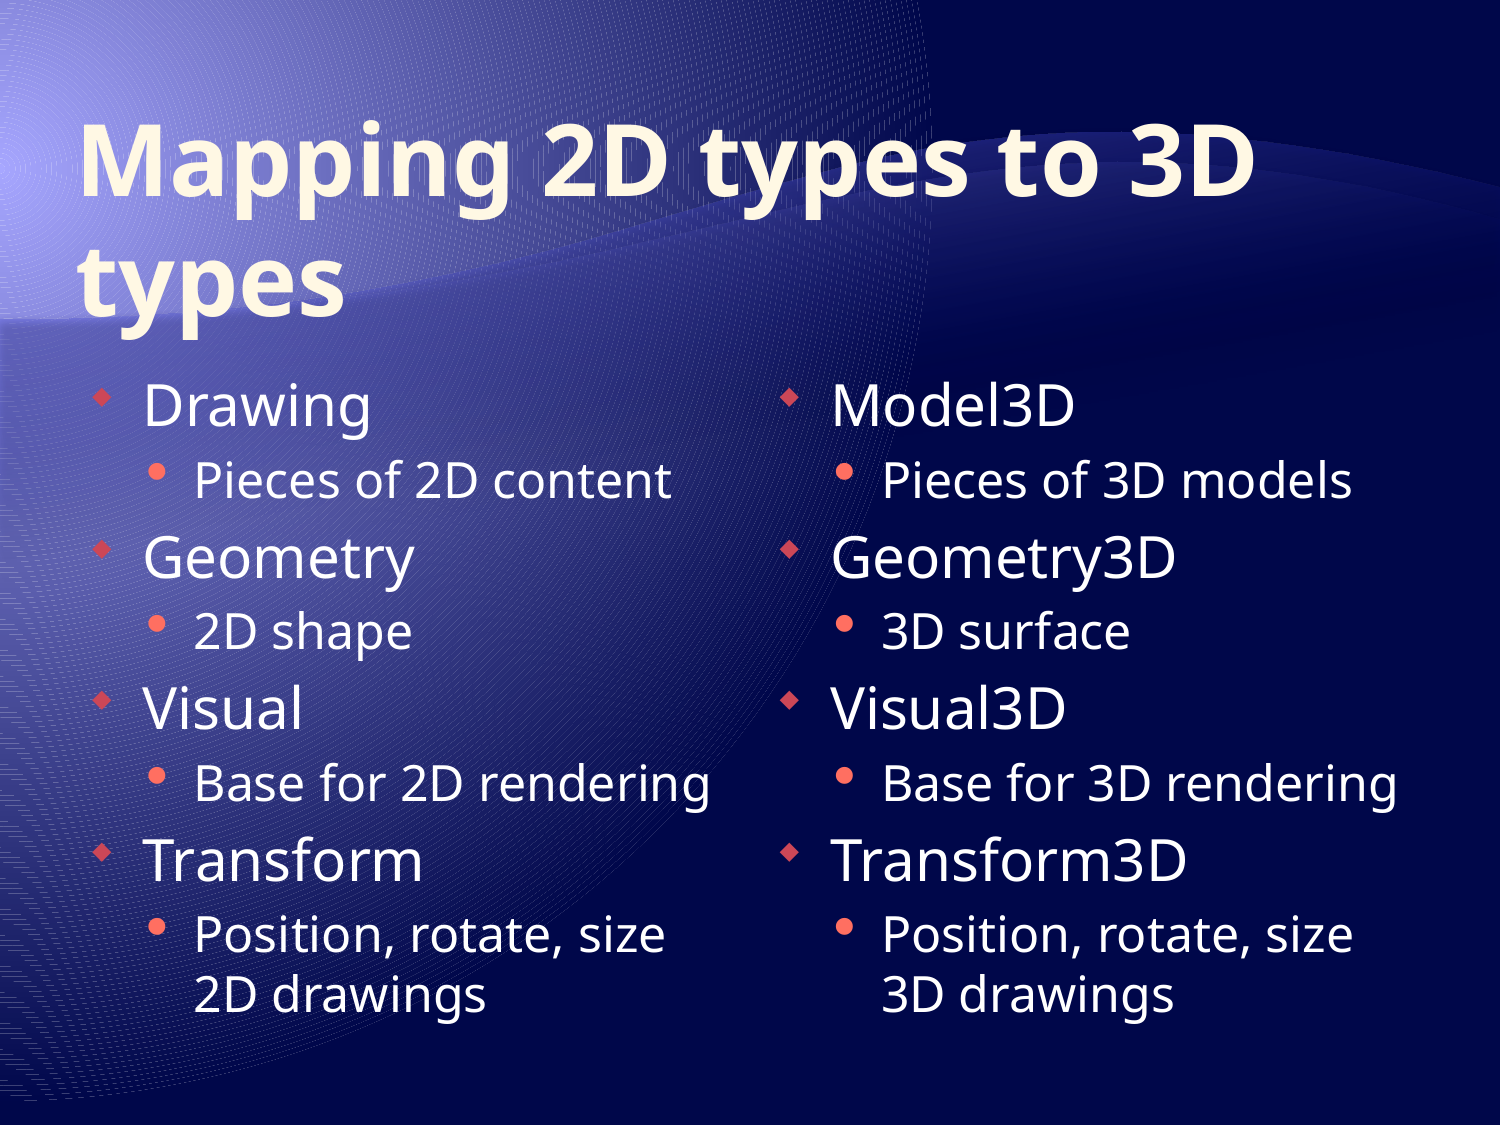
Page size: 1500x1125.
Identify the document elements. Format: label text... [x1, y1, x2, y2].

list Model3D Pieces of 3D models Geometry3D 3D surface Visual3D Base for 3D rendering Transform3D Position, rotate, size 3D drawings [762, 360, 1425, 1044]
list Drawing Pieces of 2D content Geometry 2D shape Visual Base for 2D rendering Transform Position, rotate, size 2D drawings [75, 360, 738, 1044]
title Mapping 2D types to 3D types [75, 149, 1425, 338]
